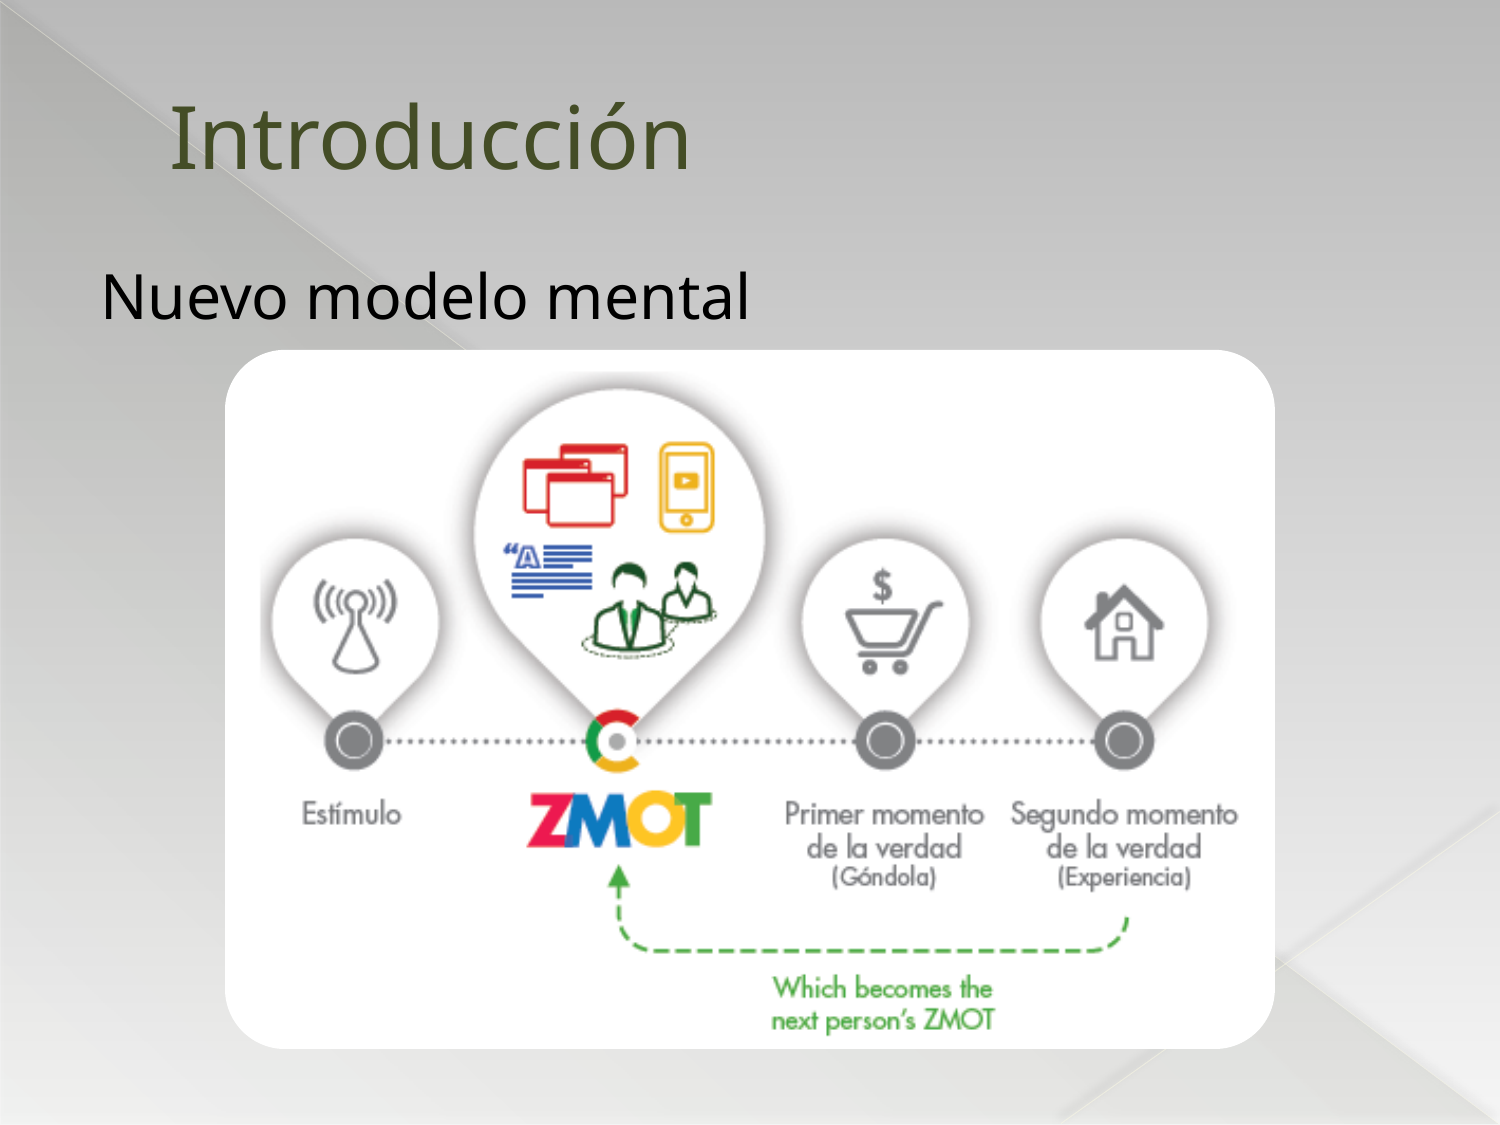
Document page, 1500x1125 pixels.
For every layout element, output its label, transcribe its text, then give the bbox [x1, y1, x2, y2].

list Nuevo modelo mental [75, 249, 1425, 350]
title Introducción [75, 43, 1425, 225]
picture [224, 349, 1276, 1050]
